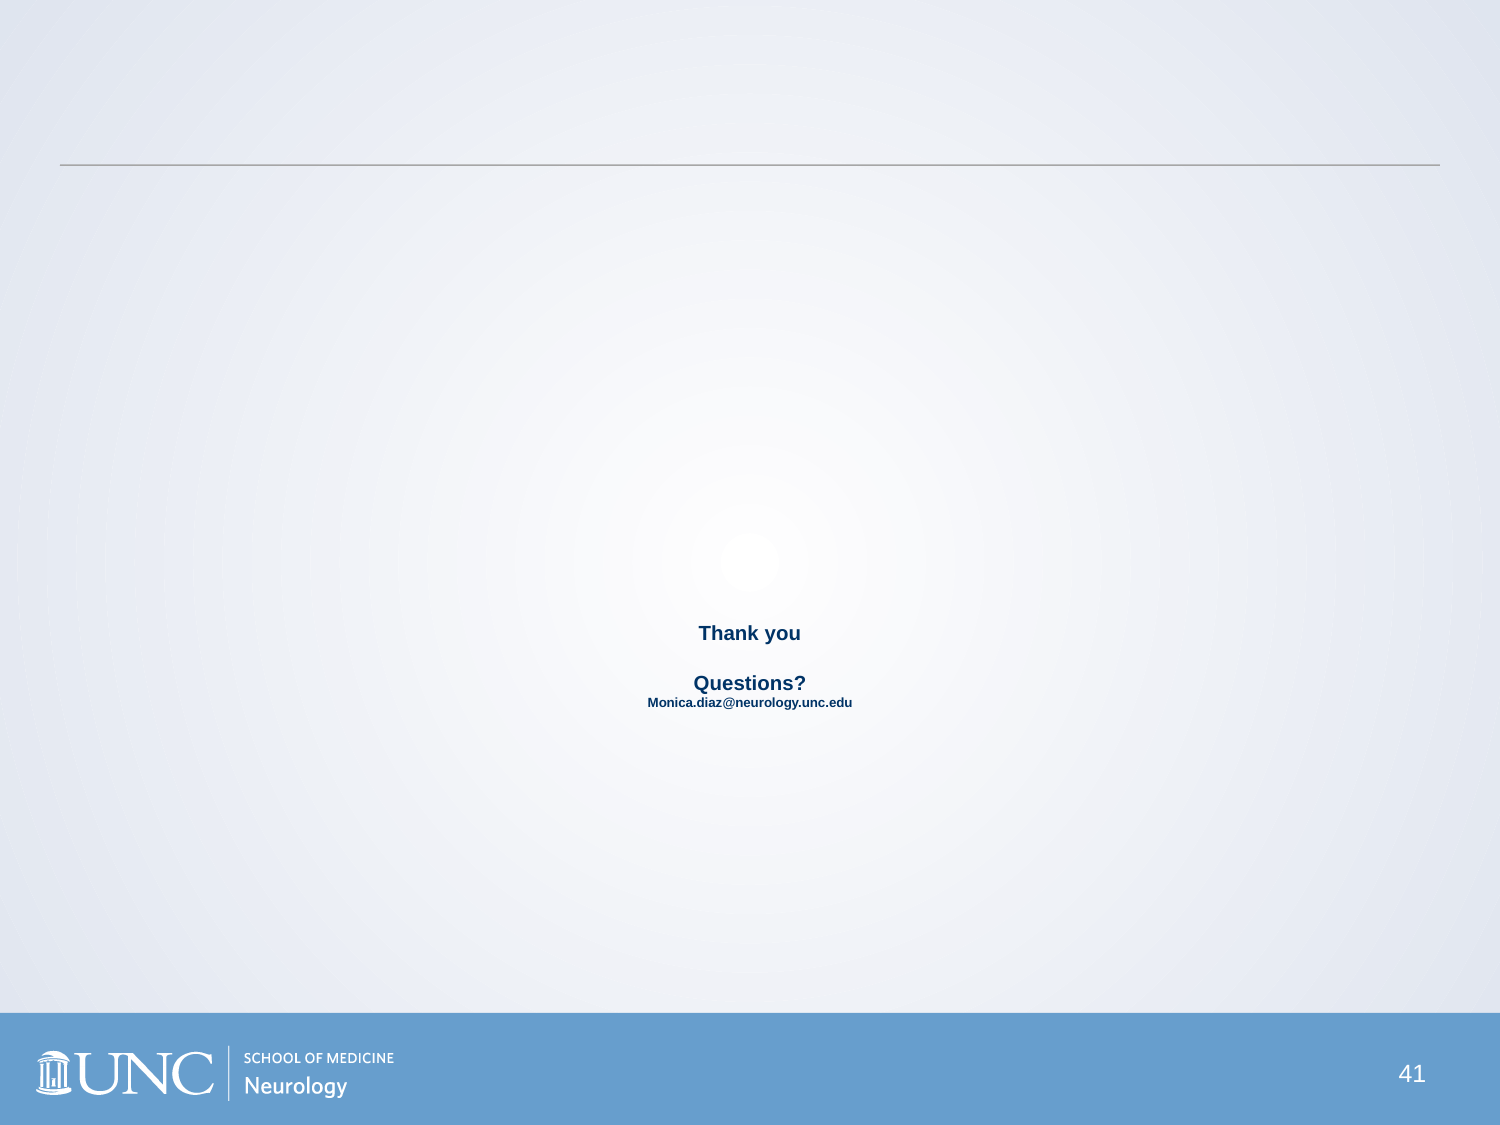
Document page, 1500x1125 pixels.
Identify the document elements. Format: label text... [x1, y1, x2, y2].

picture [12, 1010, 425, 1122]
title Thank you Questions? Monica.diaz@neurology.unc.edu [268, 612, 1232, 718]
